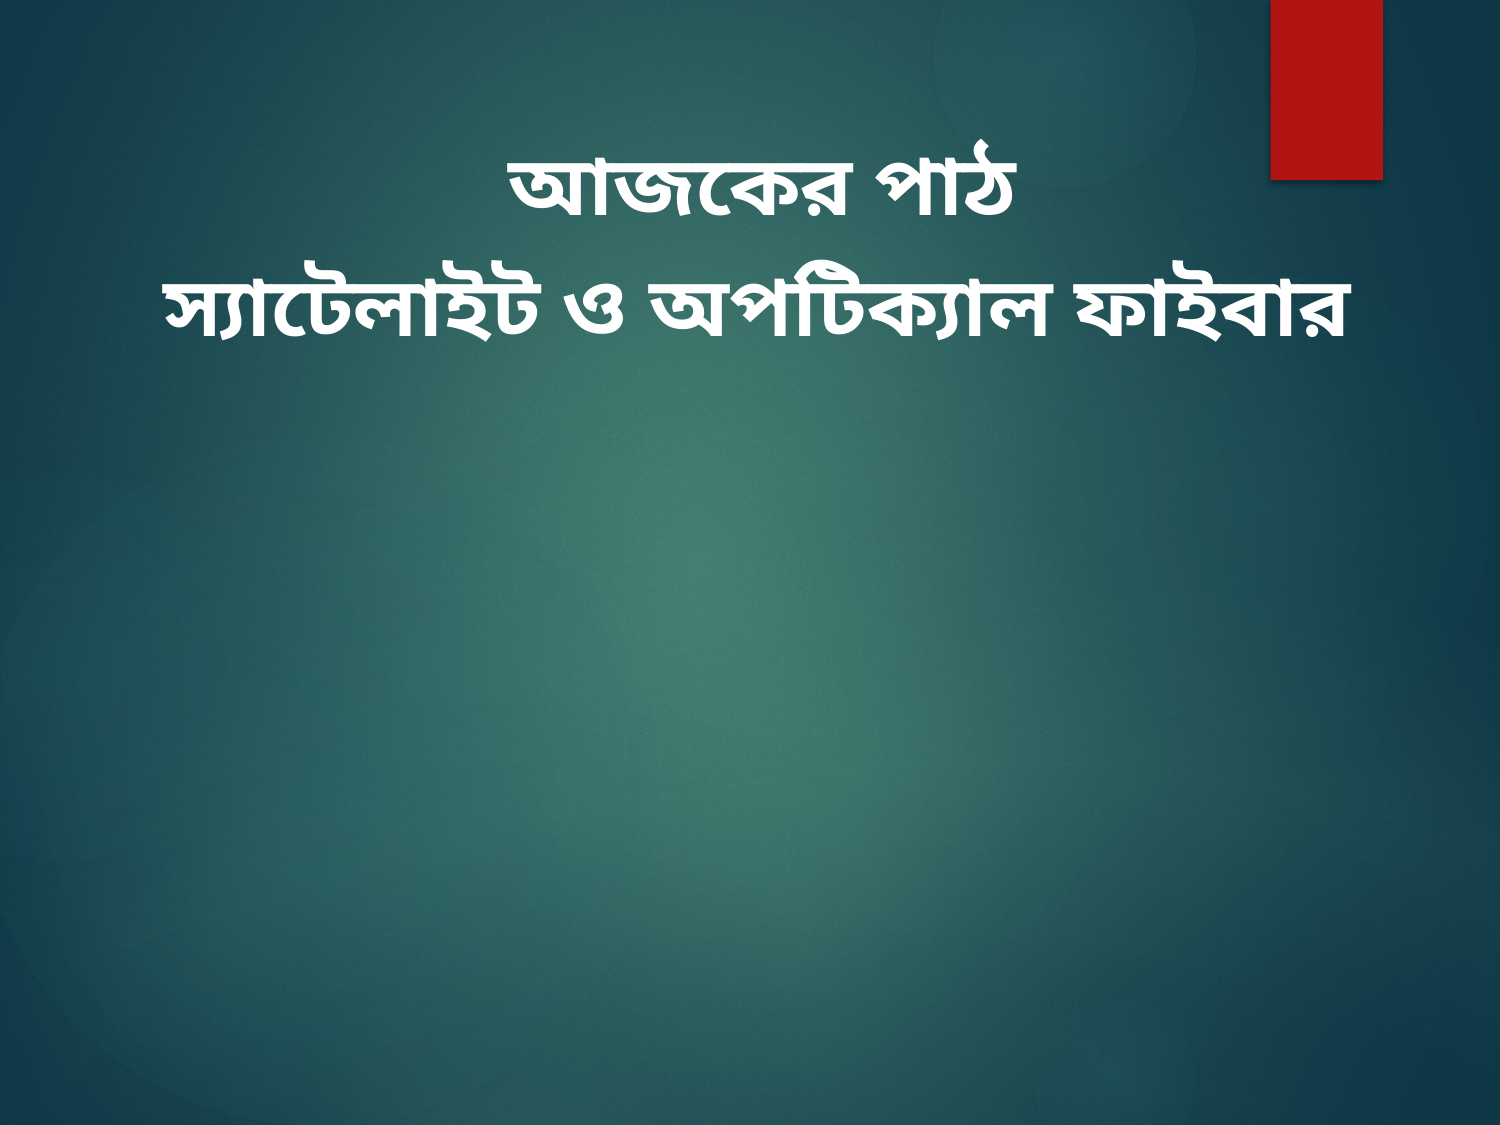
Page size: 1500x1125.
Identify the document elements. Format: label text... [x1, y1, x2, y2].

subtitle আজকের পাঠ স্যাটেলাইট ও অপটিক্যাল ফাইবার [24, 125, 1500, 525]
